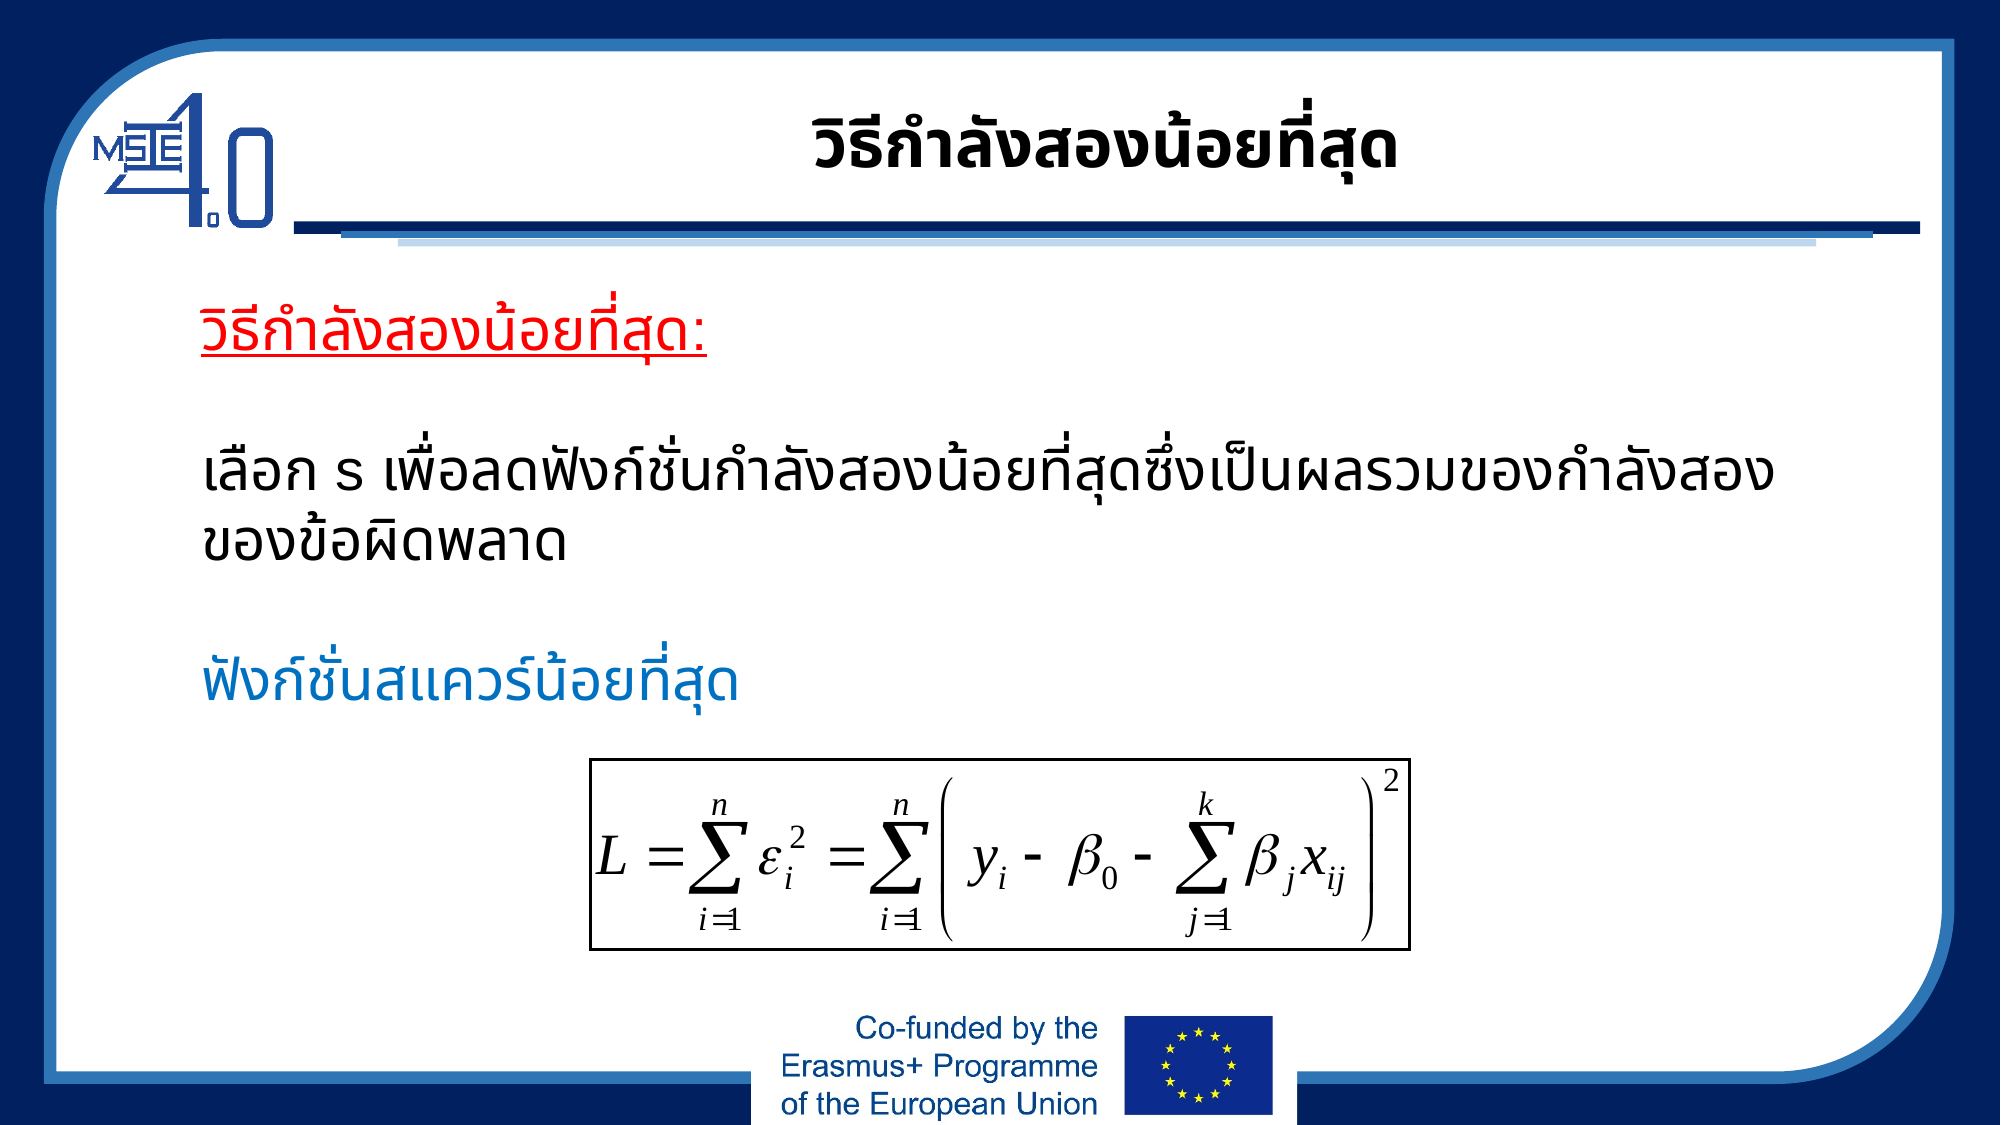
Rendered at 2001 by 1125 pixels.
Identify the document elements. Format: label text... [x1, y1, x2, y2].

title วิธีกําลังสองน้อยที่สุด [294, 75, 1921, 220]
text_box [591, 761, 1409, 948]
text_box [0, 0, 2000, 75]
picture [751, 1003, 1298, 1125]
